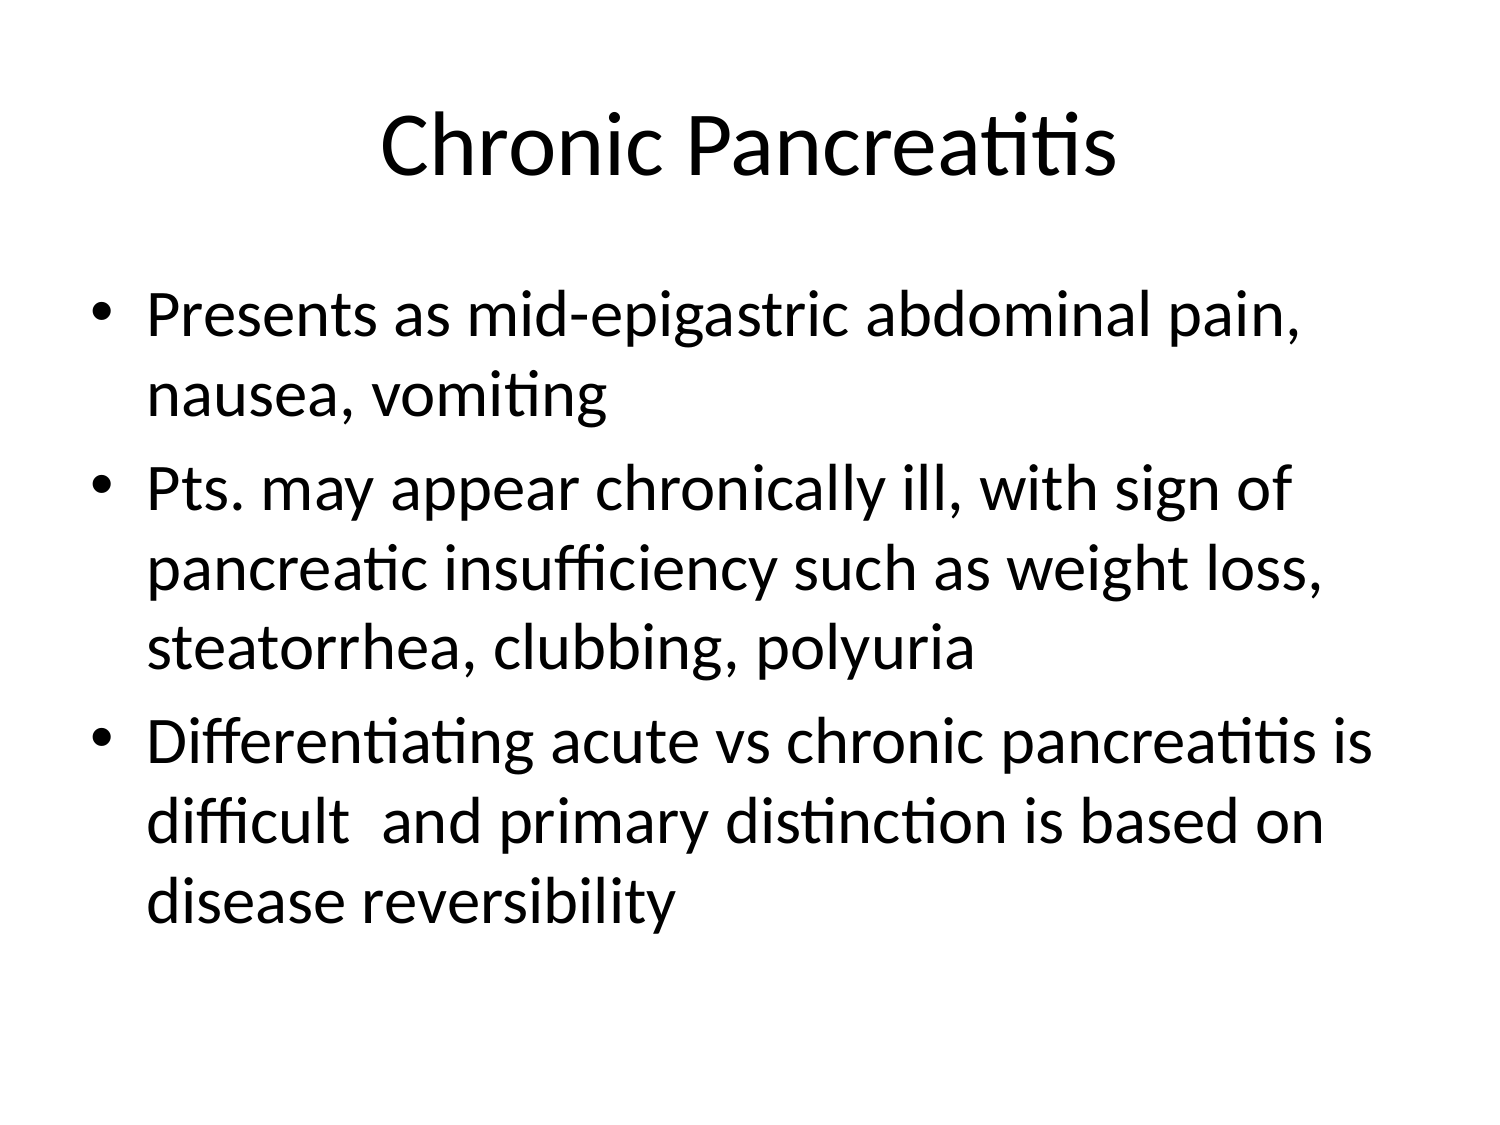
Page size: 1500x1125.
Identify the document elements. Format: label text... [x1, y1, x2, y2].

title Chronic Pancreatitis [75, 45, 1425, 233]
list Presents as mid-epigastric abdominal pain, nausea, vomiting Pts. may appear chronically ill, with sign of pancreatic insufficiency such as weight loss, steatorrhea, clubbing, polyuria Differentiating acute vs chronic pancreatitis is difficult and primary distinction is based on disease reversibility [75, 262, 1425, 1005]
